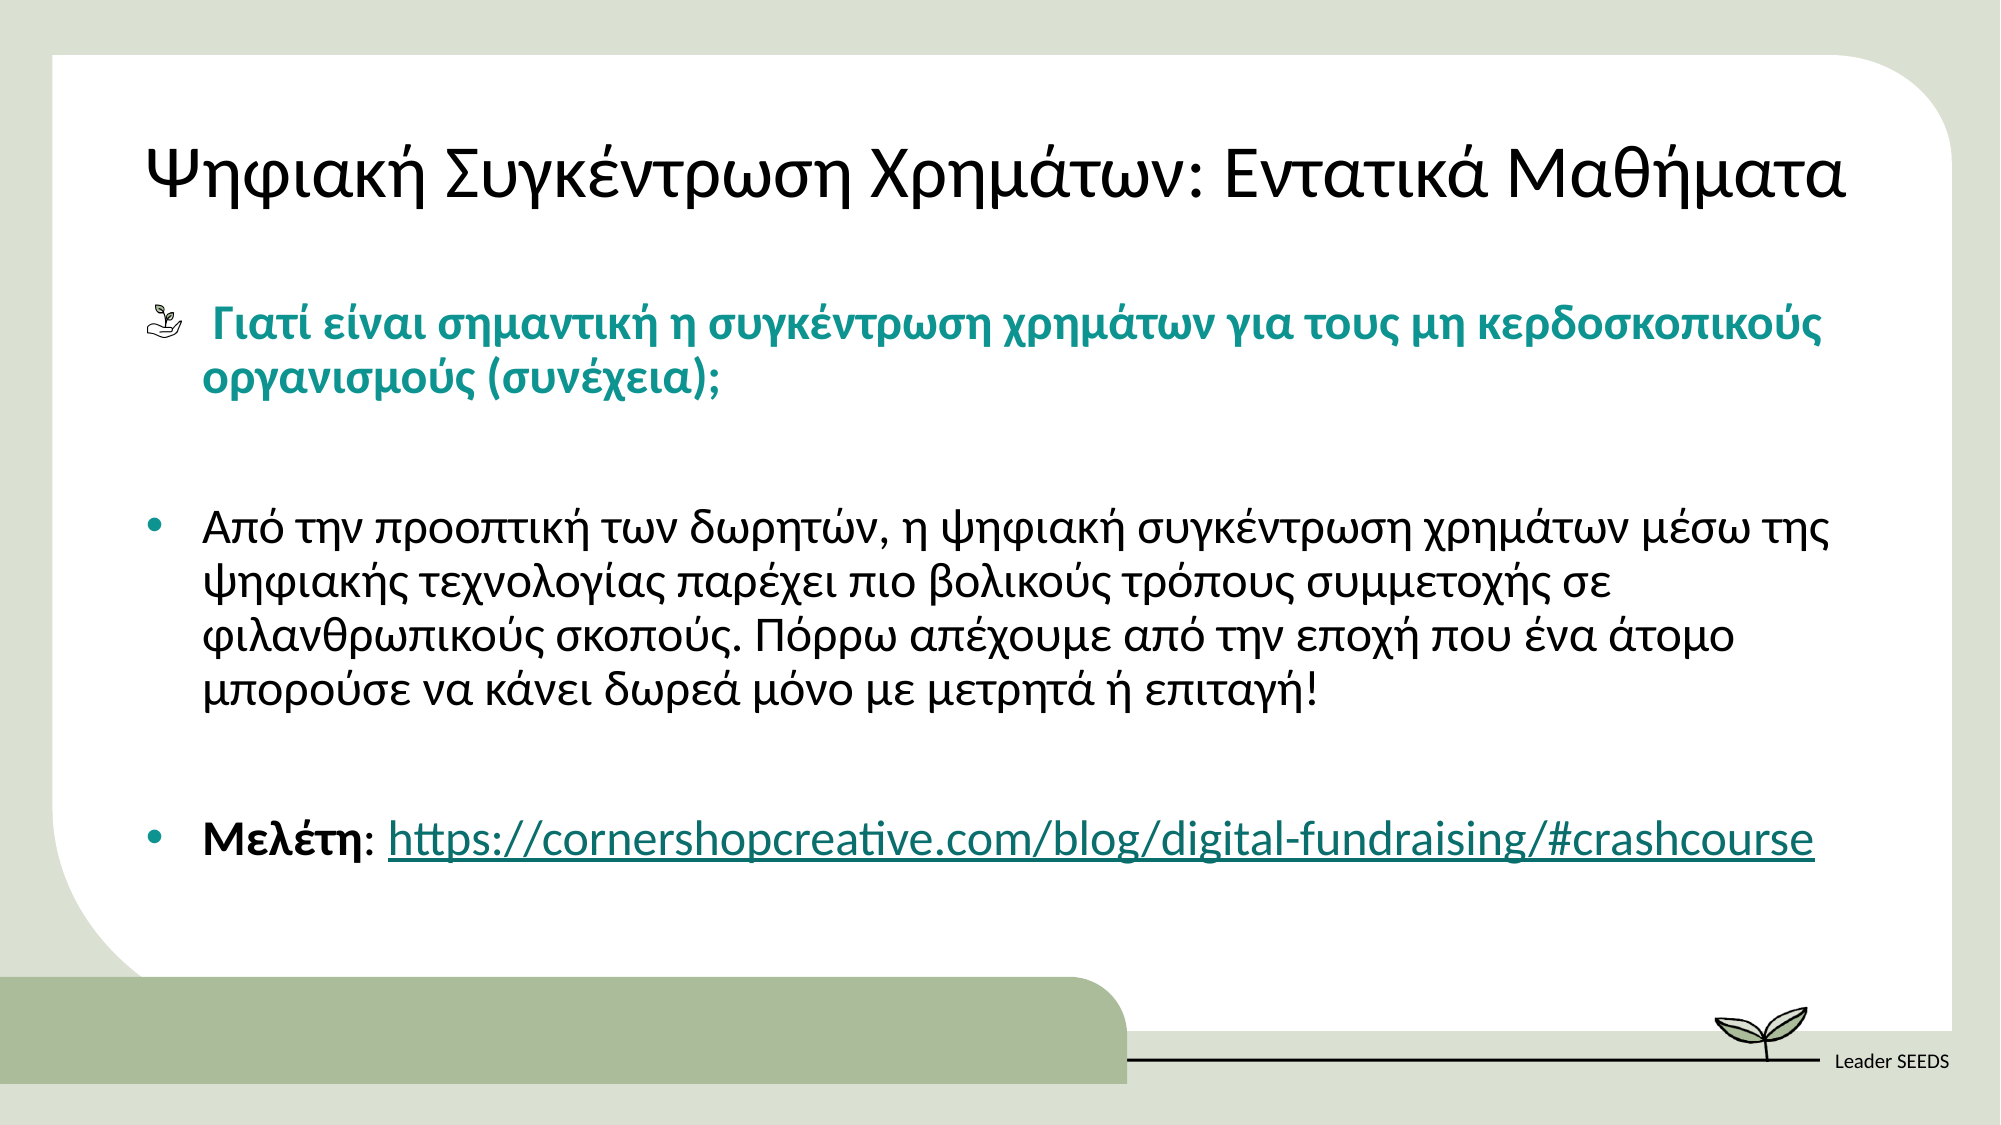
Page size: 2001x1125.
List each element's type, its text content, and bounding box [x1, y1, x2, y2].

list Ψηφιακή Συγκέντρωση Χρημάτων: Εντατικά Μαθήματα [130, 124, 1869, 257]
picture [145, 303, 184, 339]
list Γιατί είναι σημαντική η συγκέντρωση χρημάτων για τους μη κερδοσκοπικούς οργανισμούς (συνέχεια); Aπό την προοπτική των δωρητών, η ψηφιακή συγκέντρωση χρημάτων μέσω της ψηφιακής τεχνολογίας παρέχει πιο βολικούς τρόπους συμμετοχής σε φιλανθρωπικούς σκοπούς. Πόρρω απέχουμε από την εποχή που ένα άτομο μπορούσε να κάνει δωρεά μόνο με μετρητά ή επιταγή! Μελέτη: https://cornershopcreative.com/blog/digital-fundraising/#crashcourse [130, 289, 1869, 968]
